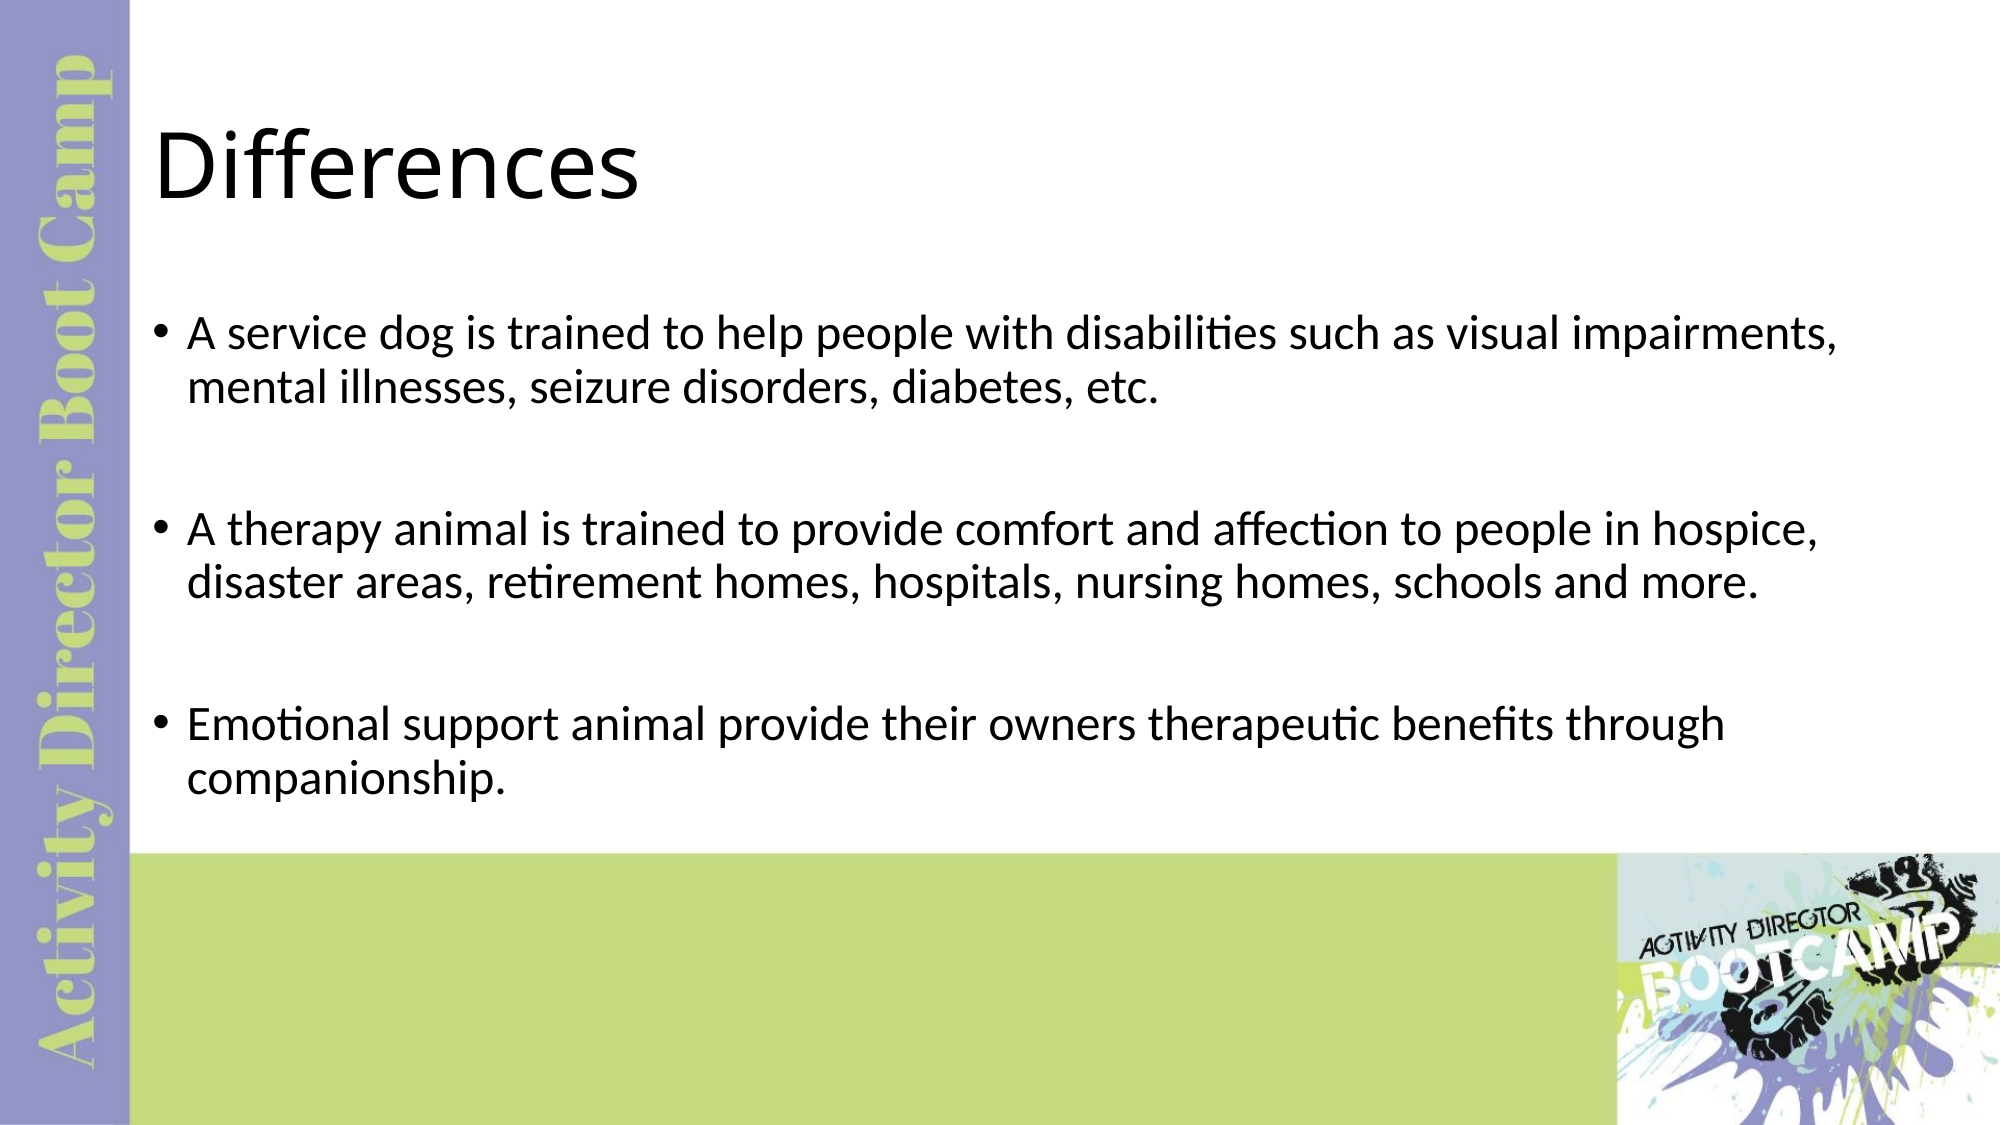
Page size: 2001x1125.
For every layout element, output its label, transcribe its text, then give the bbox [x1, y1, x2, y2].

picture [0, 0, 2000, 1125]
title Differences [137, 59, 1863, 278]
list A service dog is trained to help people with disabilities such as visual impairments, mental illnesses, seizure disorders, diabetes, etc. A therapy animal is trained to provide comfort and affection to people in hospice, disaster areas, retirement homes, hospitals, nursing homes, schools and more. Emotional support animal provide their owners therapeutic benefits through companionship. [137, 299, 1863, 859]
